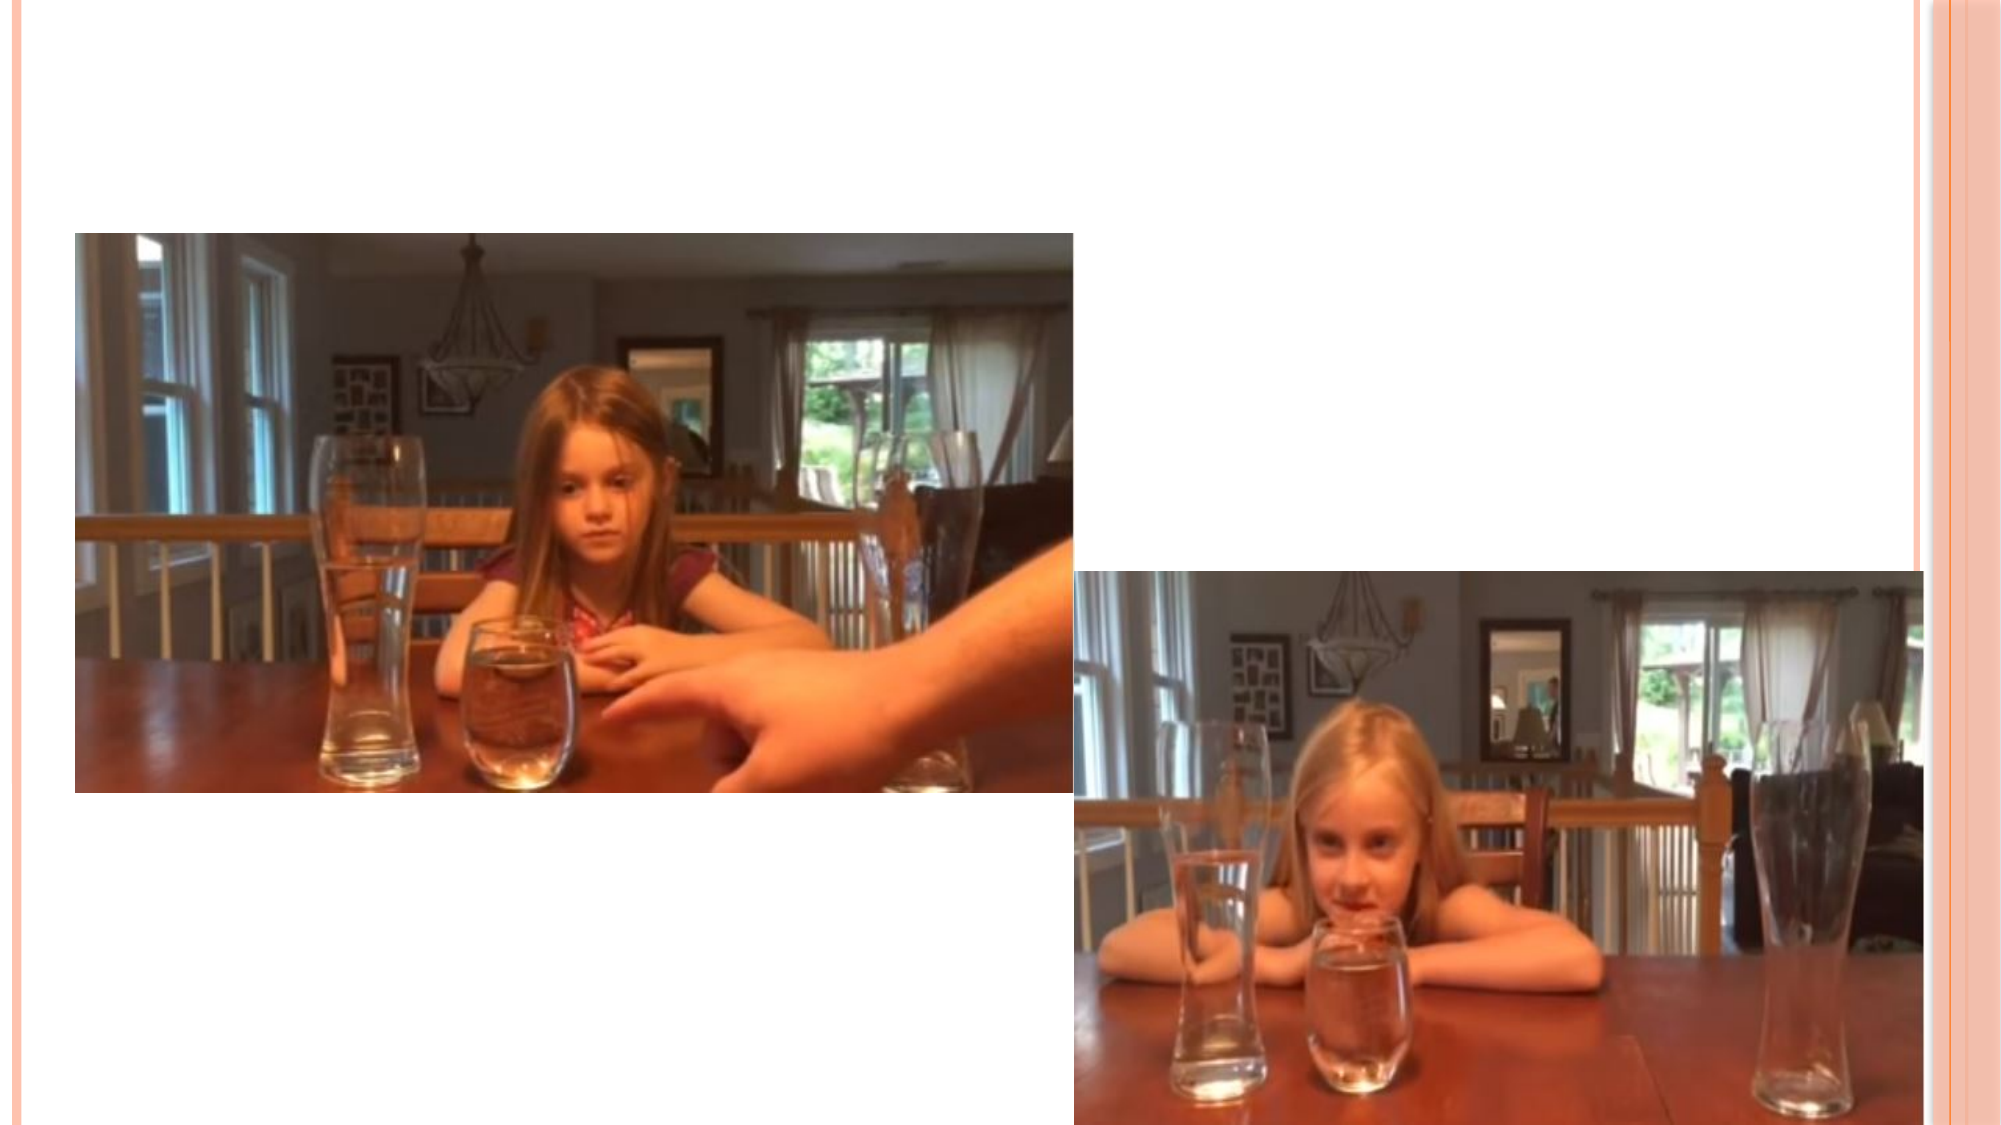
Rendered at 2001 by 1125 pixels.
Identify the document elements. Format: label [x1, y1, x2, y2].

picture [1074, 571, 1926, 1125]
list [74, 233, 1076, 794]
